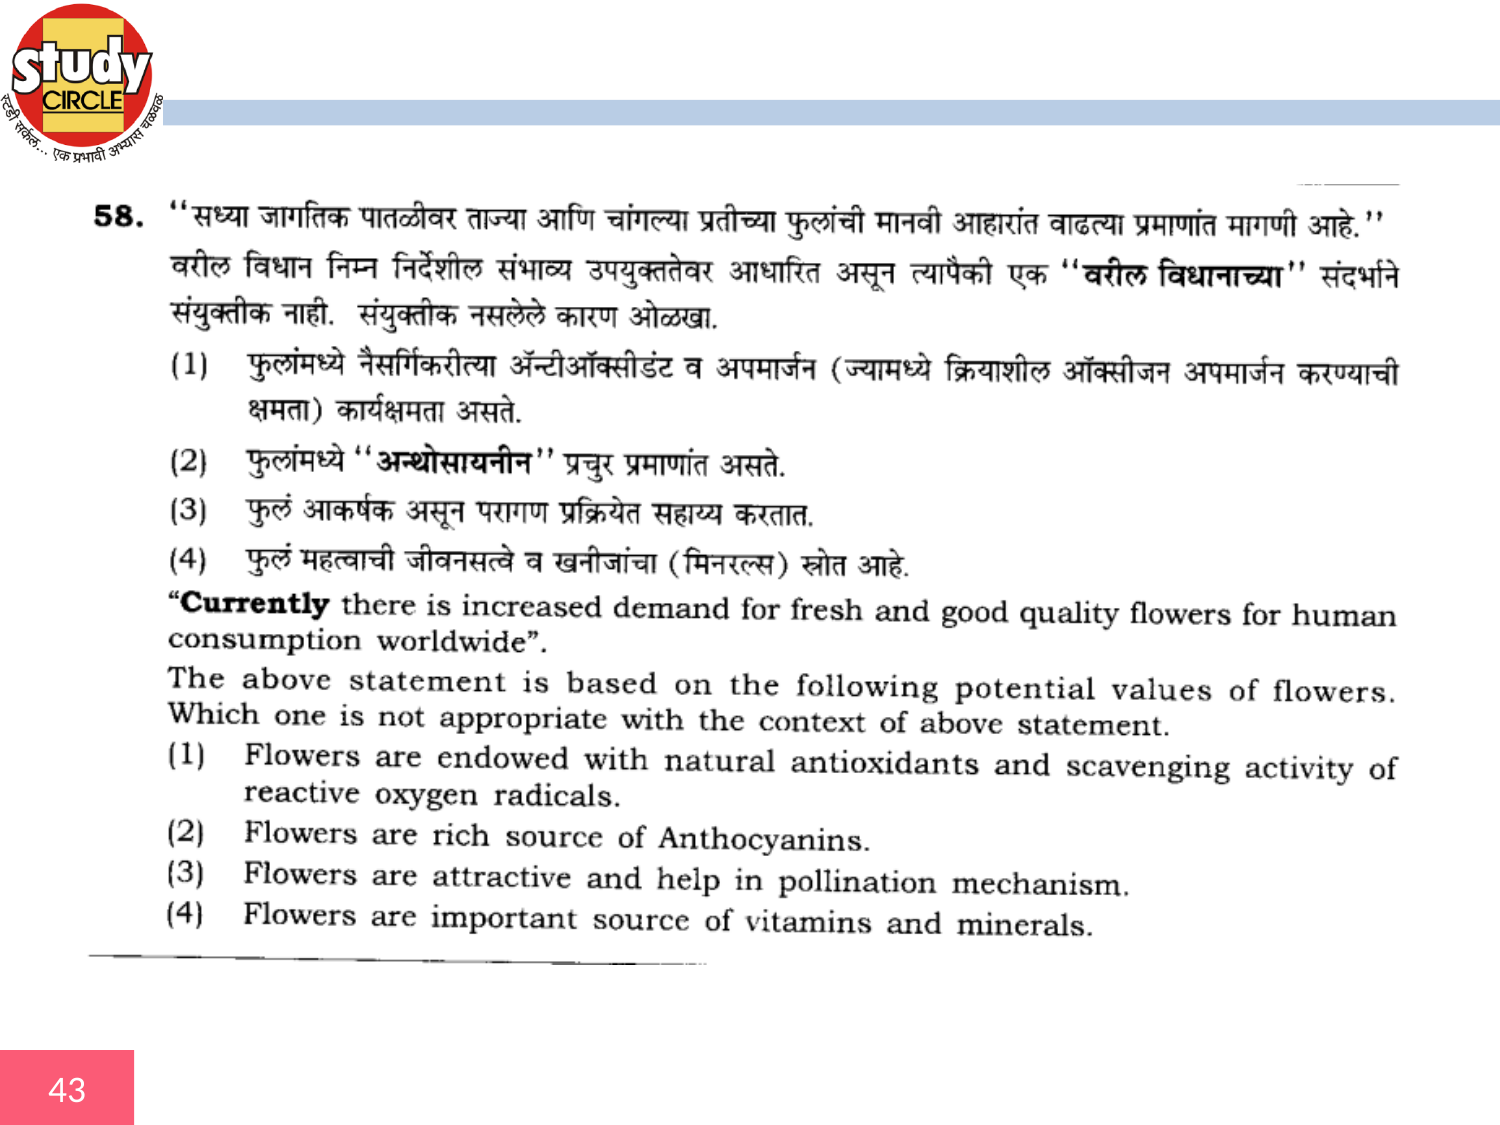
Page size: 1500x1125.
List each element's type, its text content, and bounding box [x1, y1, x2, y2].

picture [0, 0, 163, 163]
picture [4, 184, 1500, 965]
slide_number 43 [0, 1050, 135, 1125]
